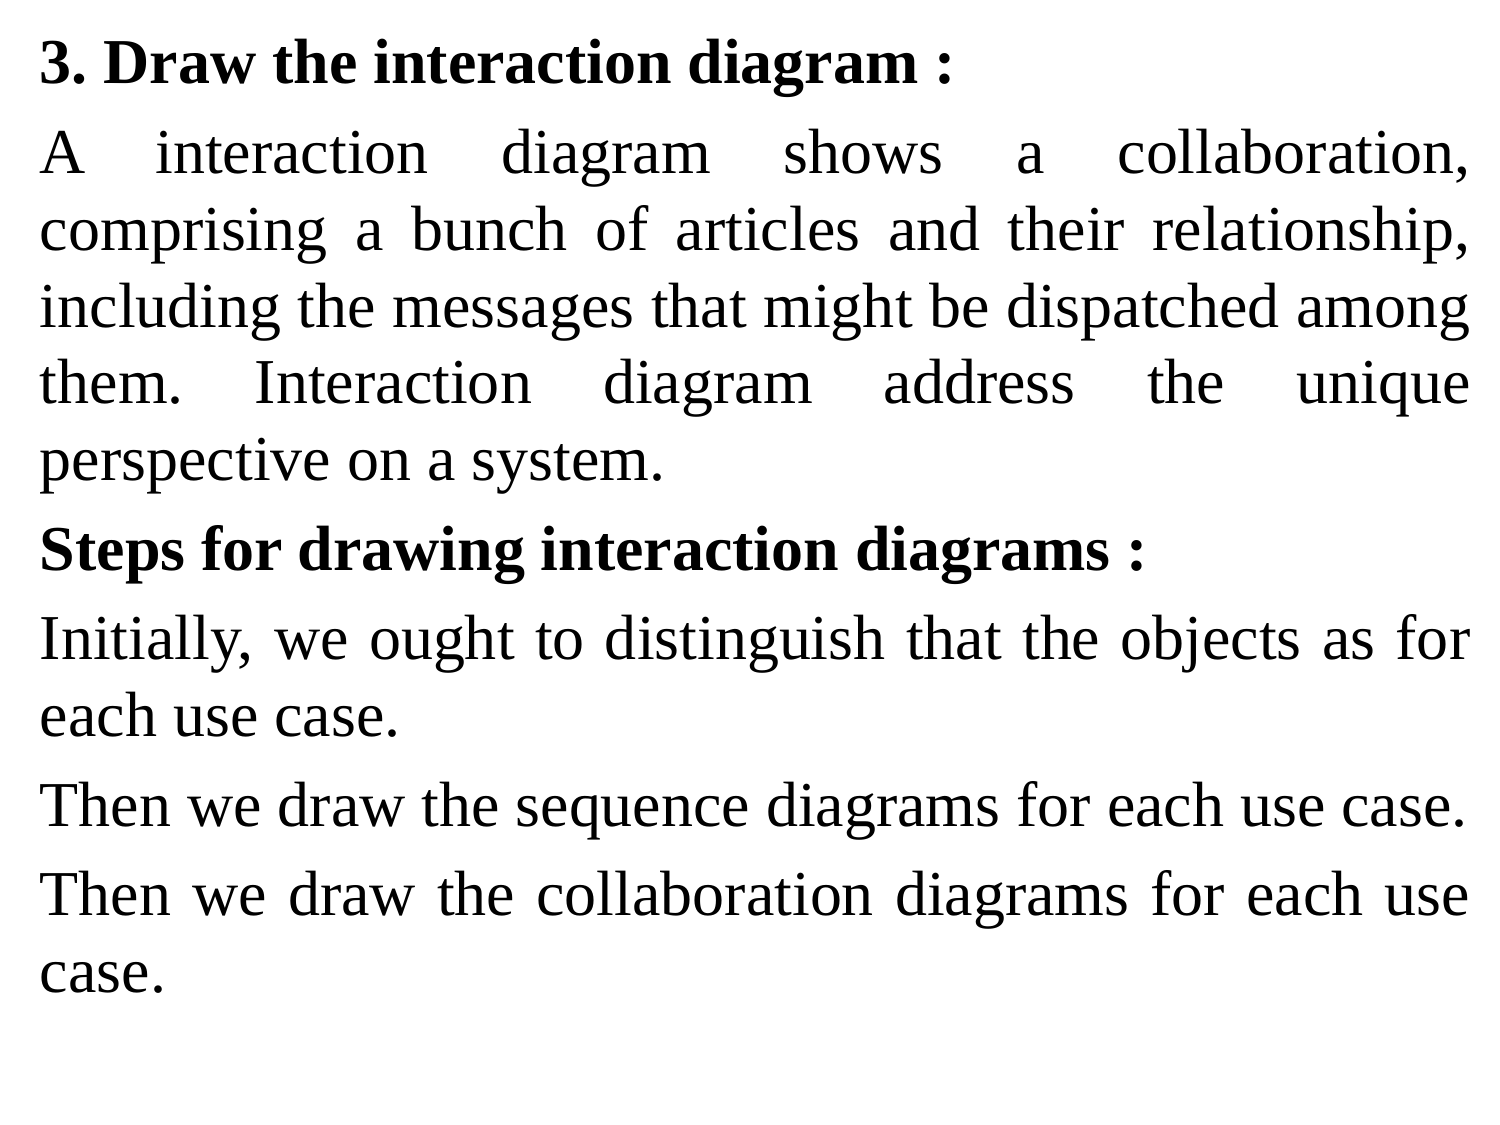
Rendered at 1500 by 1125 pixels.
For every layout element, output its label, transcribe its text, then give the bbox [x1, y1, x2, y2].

subtitle 3. Draw the interaction diagram : A interaction diagram shows a collaboration, comprising a bunch of articles and their relationship, including the messages that might be dispatched among them. Interaction diagram address the unique perspective on a system. Steps for drawing interaction diagrams : Initially, we ought to distinguish that the objects as for each use case. Then we draw the sequence diagrams for each use case. Then we draw the collaboration diagrams for each use case. [24, 12, 1488, 1100]
